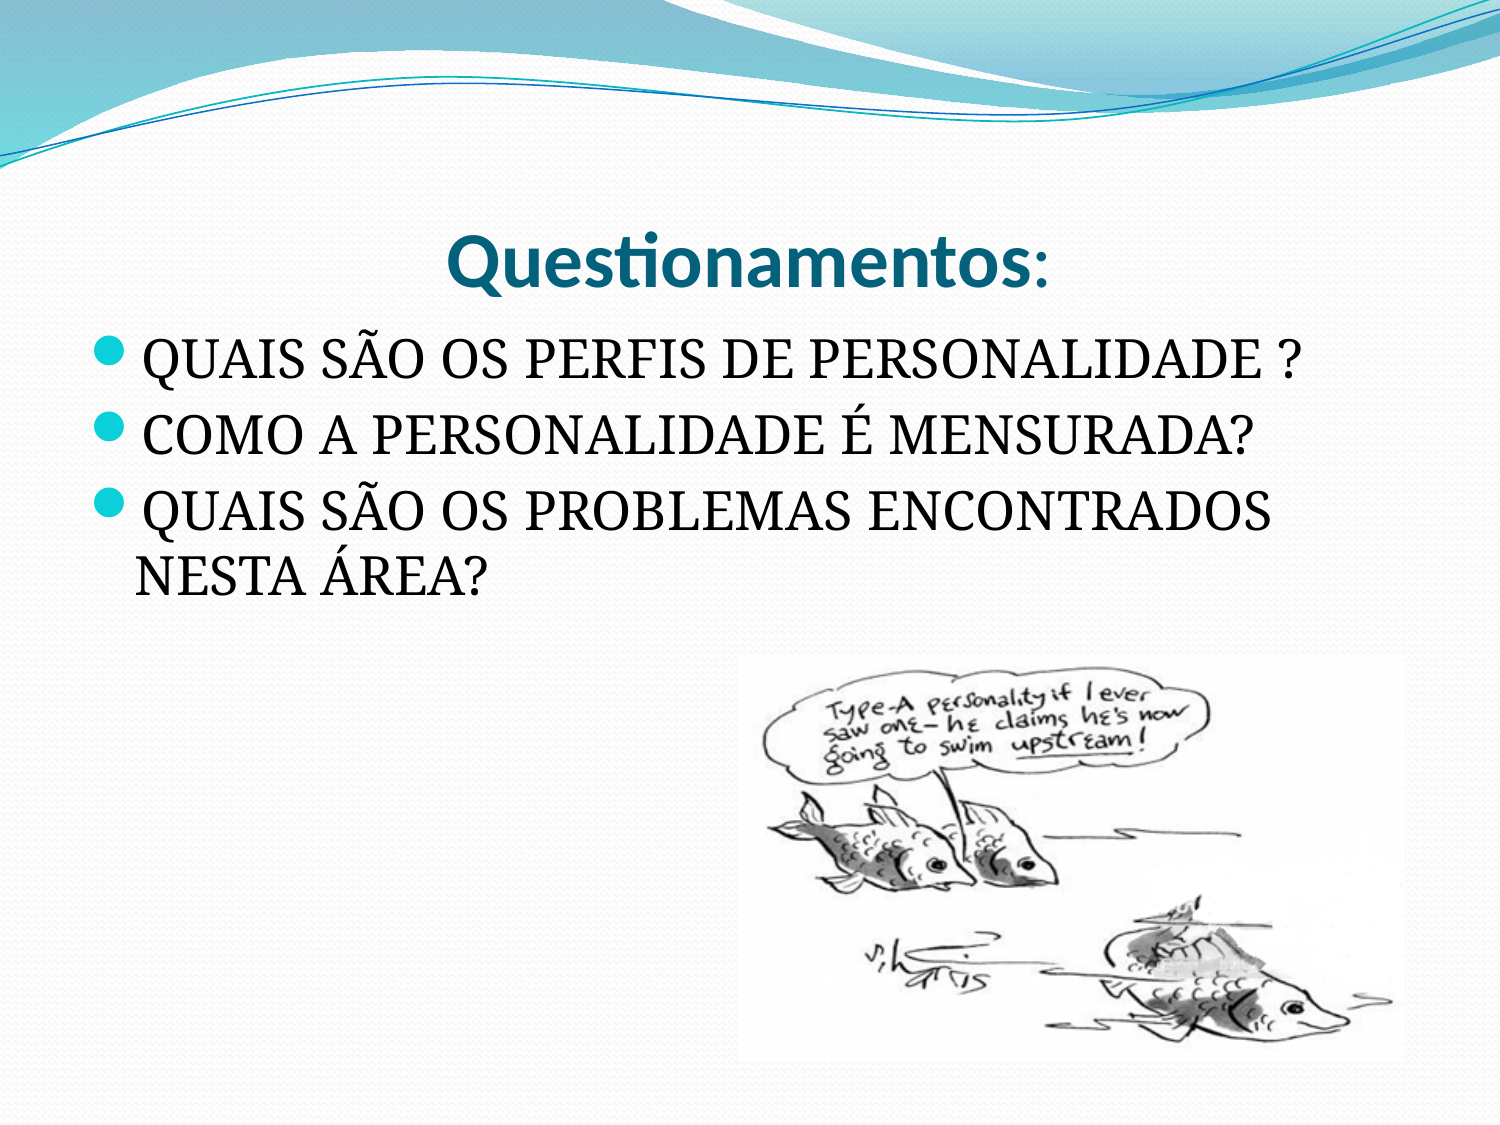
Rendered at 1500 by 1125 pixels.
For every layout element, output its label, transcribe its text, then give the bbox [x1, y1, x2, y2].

title Questionamentos: [75, 115, 1425, 303]
list QUAIS SÃO OS PERFIS DE PERSONALIDADE ? COMO A PERSONALIDADE É MENSURADA? QUAIS SÃO OS PROBLEMAS ENCONTRADOS NESTA ÁREA? [75, 317, 1425, 1038]
picture [737, 656, 1405, 1062]
